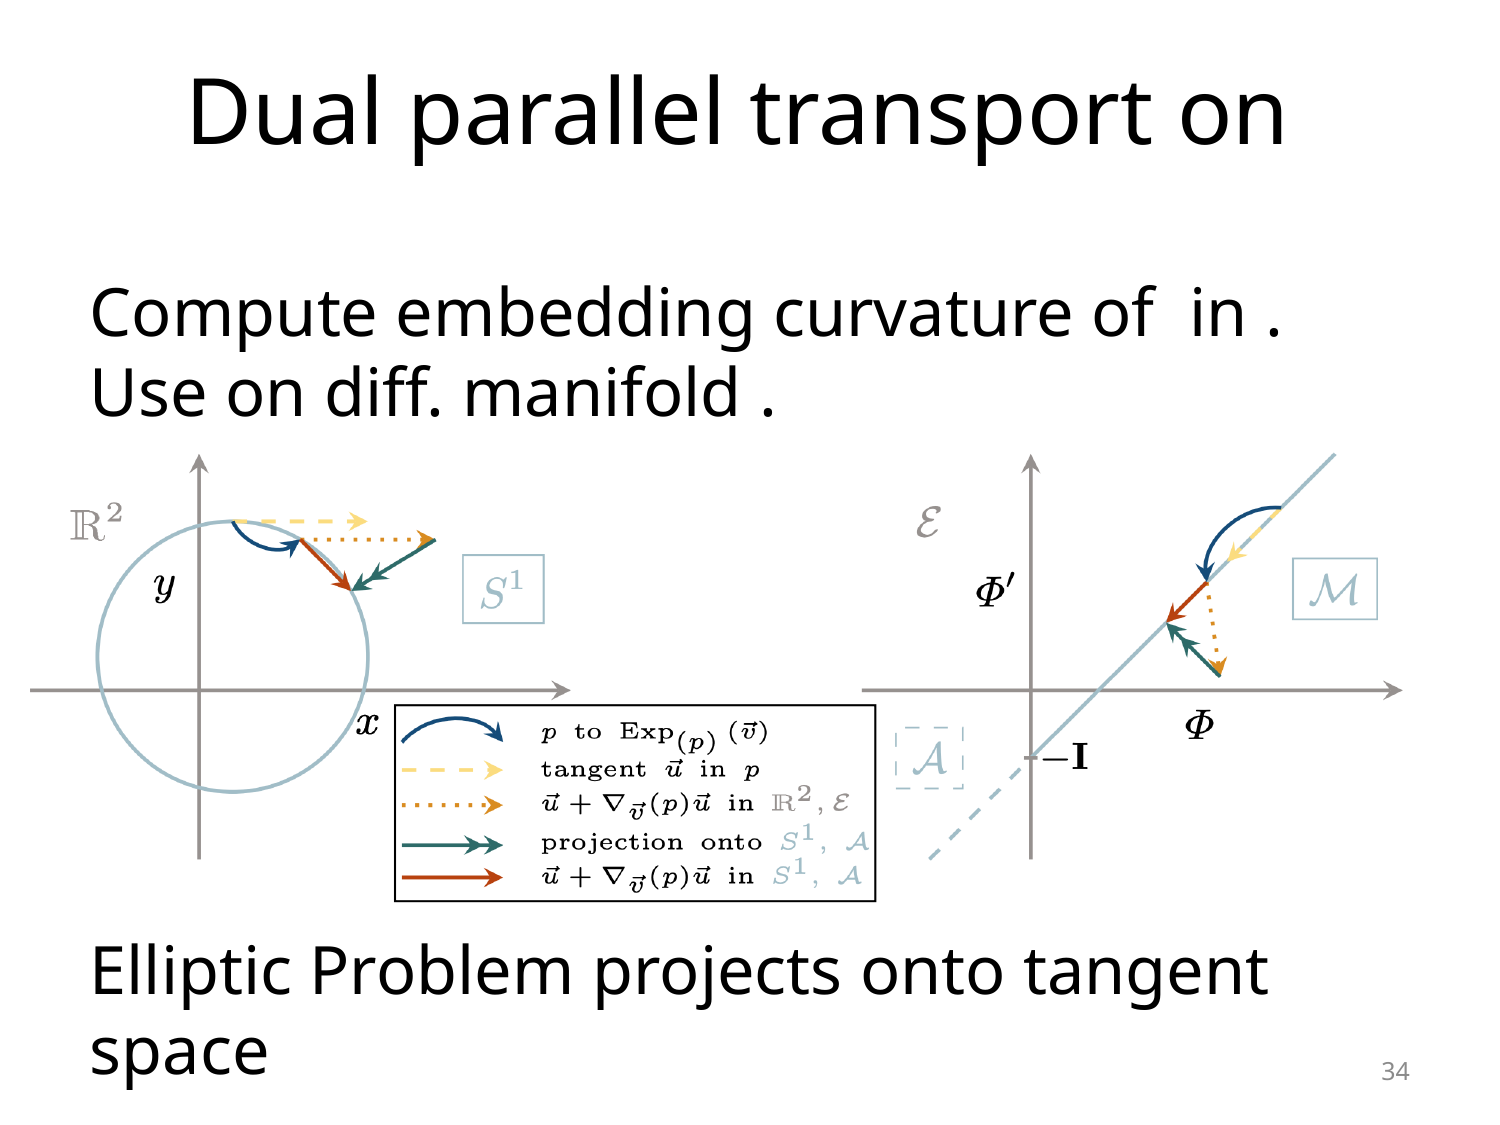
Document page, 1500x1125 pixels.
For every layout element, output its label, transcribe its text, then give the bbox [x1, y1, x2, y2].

picture [14, 439, 1436, 914]
text_box Elliptic Problem projects onto tangent space [73, 921, 1427, 1037]
slide_number 34 [1074, 1042, 1425, 1103]
